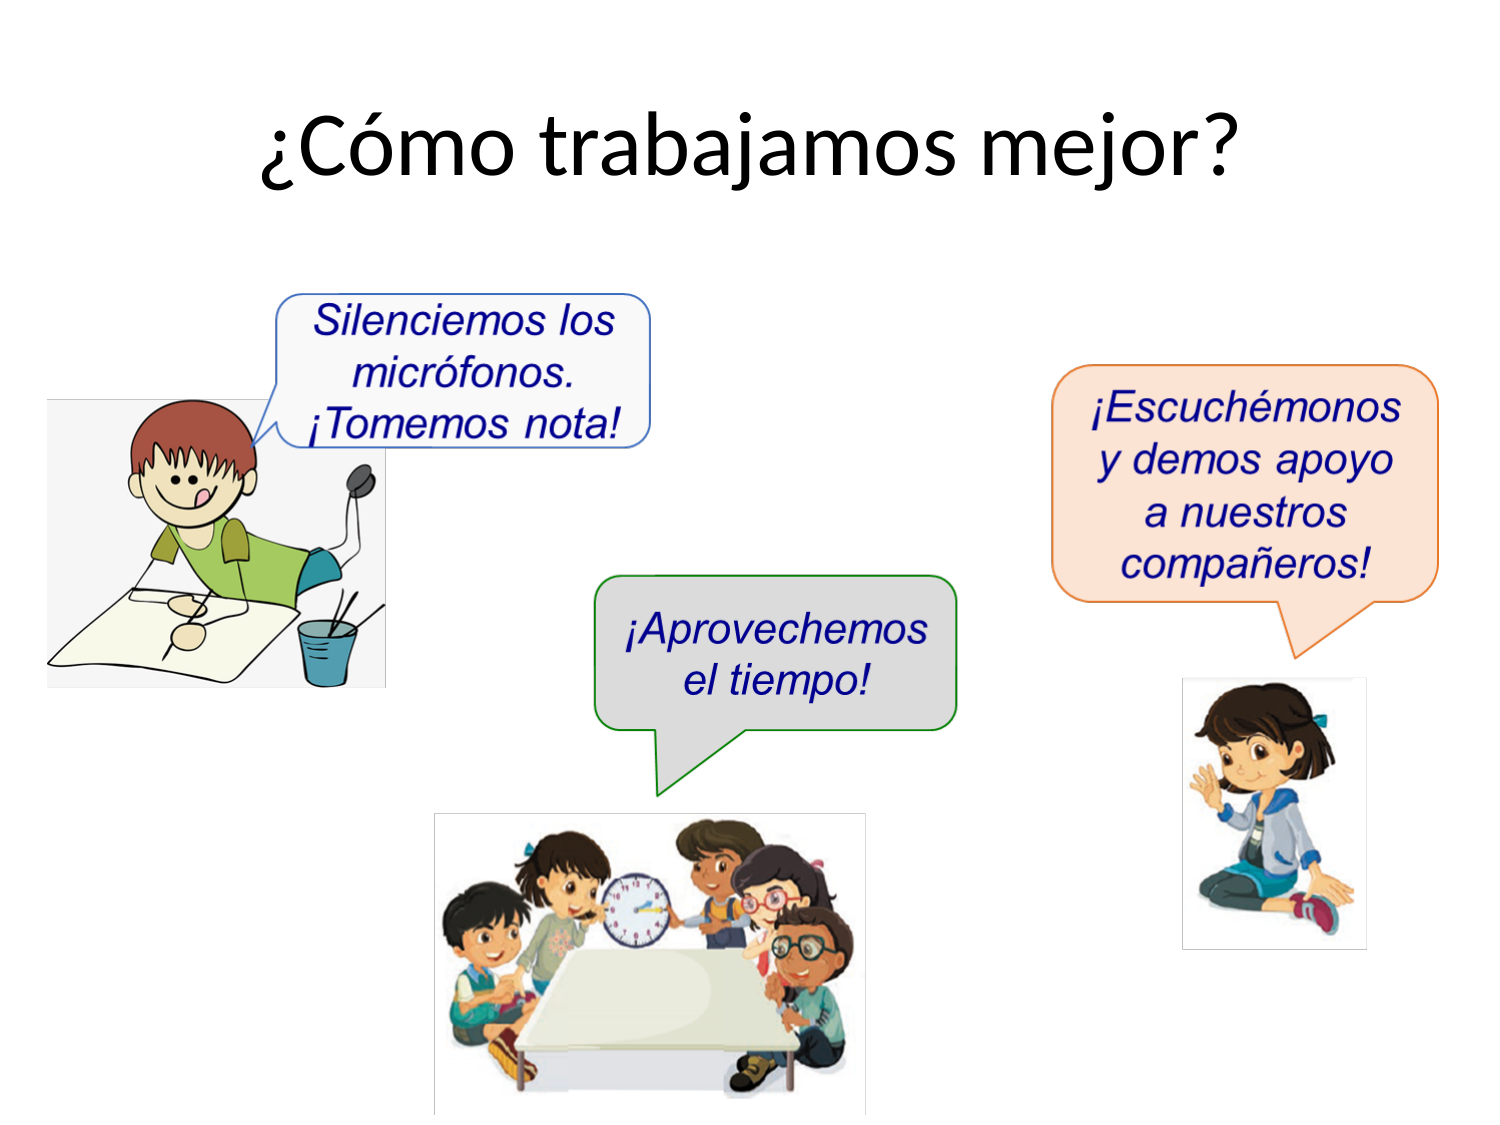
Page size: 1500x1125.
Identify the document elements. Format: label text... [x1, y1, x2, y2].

picture [47, 278, 1442, 1115]
title ¿Cómo trabajamos mejor? [75, 45, 1425, 233]
